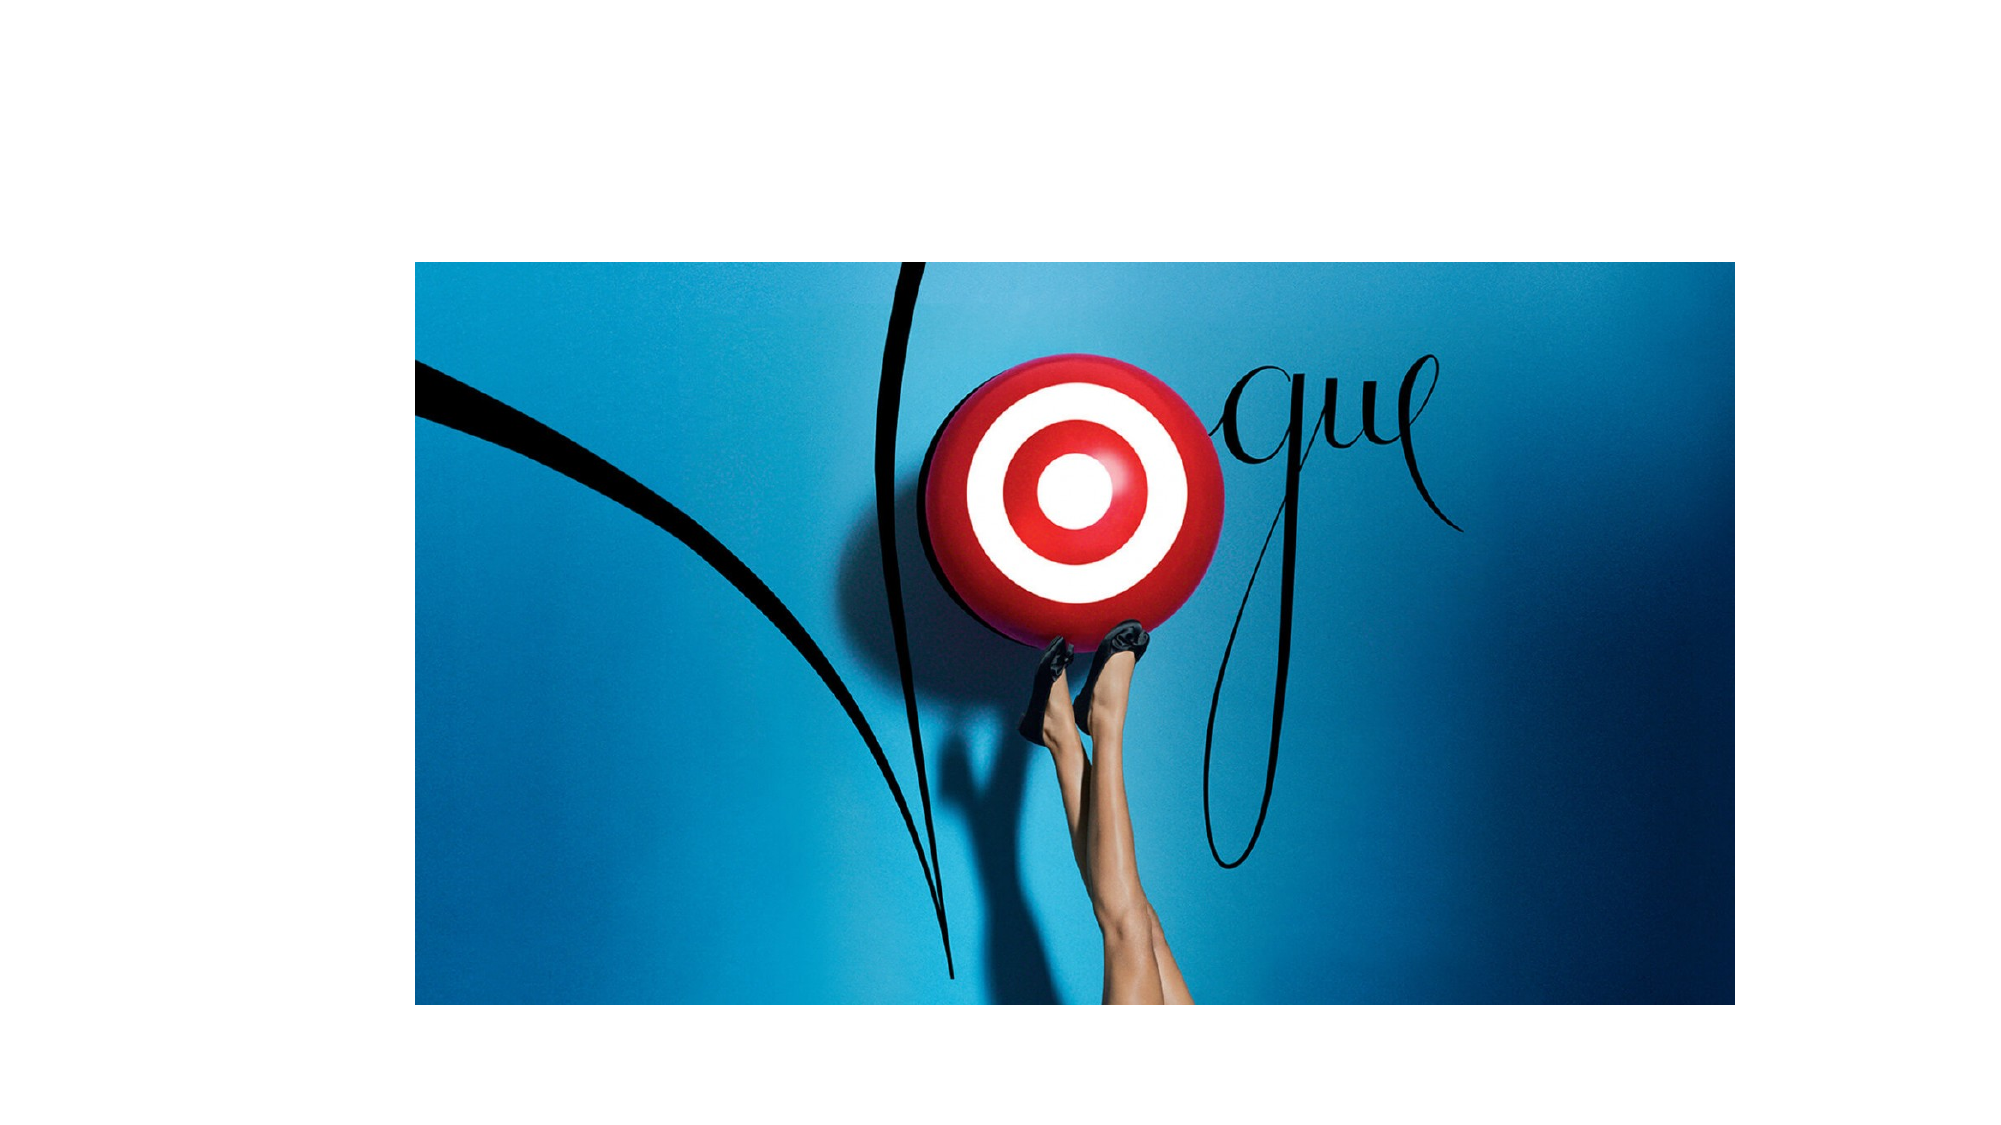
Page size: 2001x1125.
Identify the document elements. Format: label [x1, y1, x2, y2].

list [399, 262, 1750, 1005]
